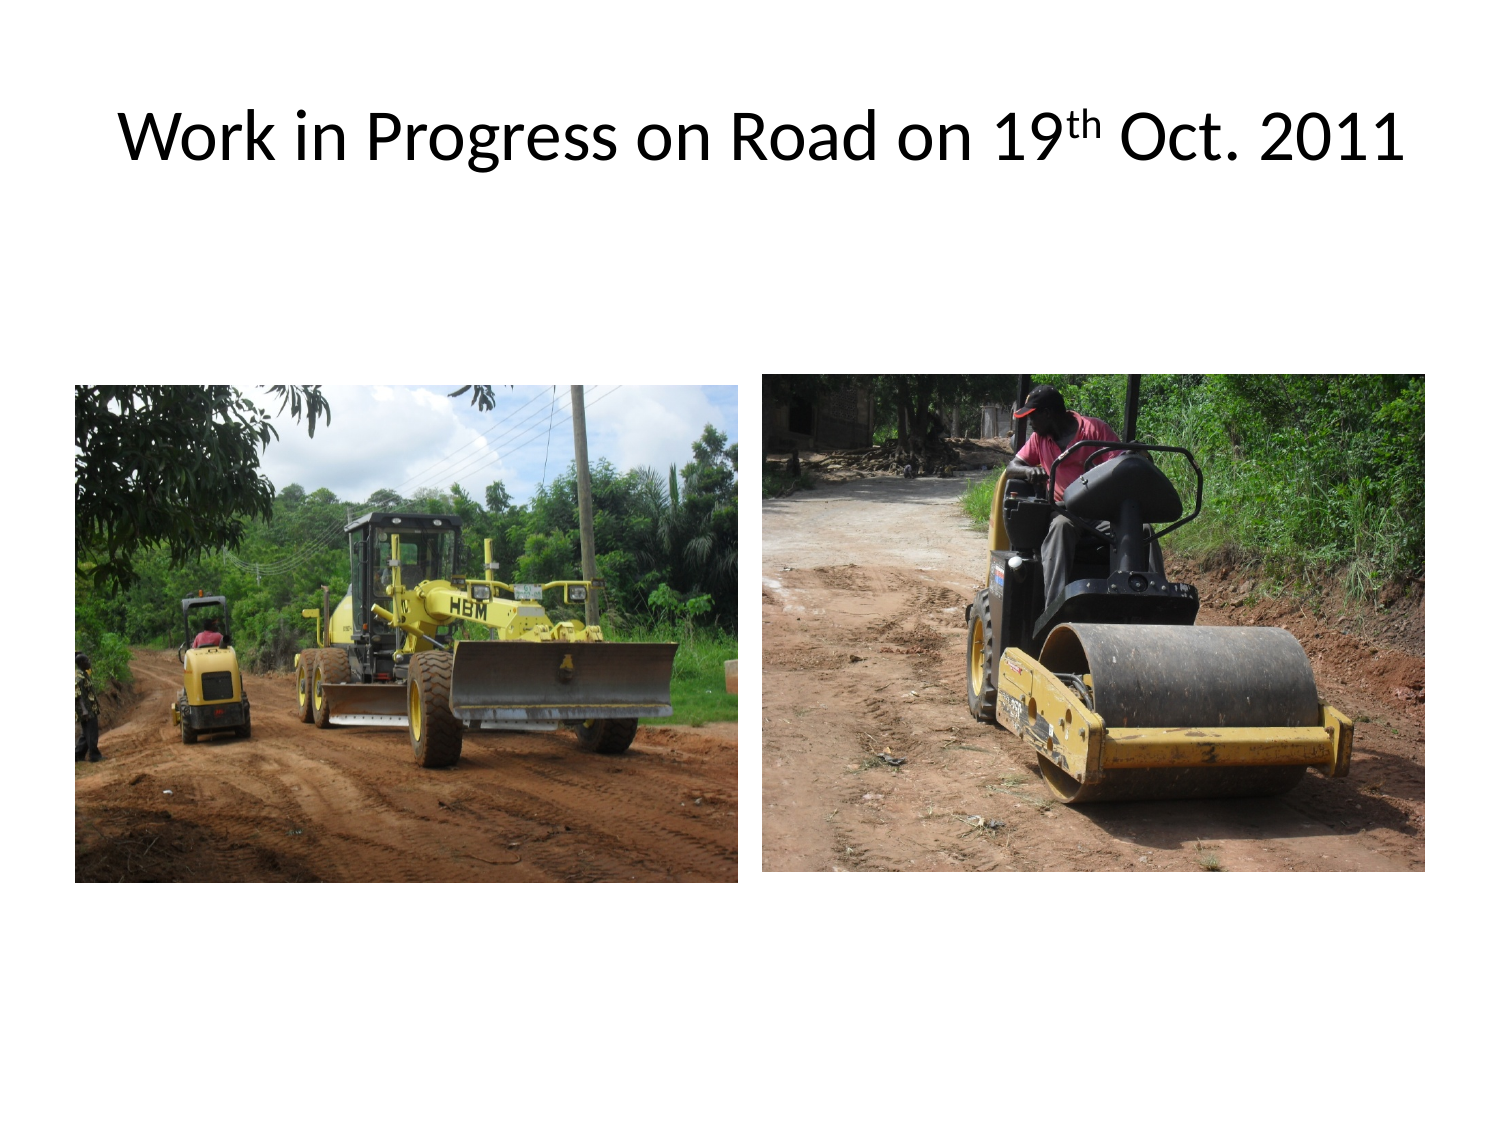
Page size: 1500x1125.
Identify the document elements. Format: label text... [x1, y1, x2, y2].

title Work in Progress on Road on 19th Oct. 2011 [87, 37, 1438, 225]
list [762, 374, 1426, 873]
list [74, 384, 738, 883]
